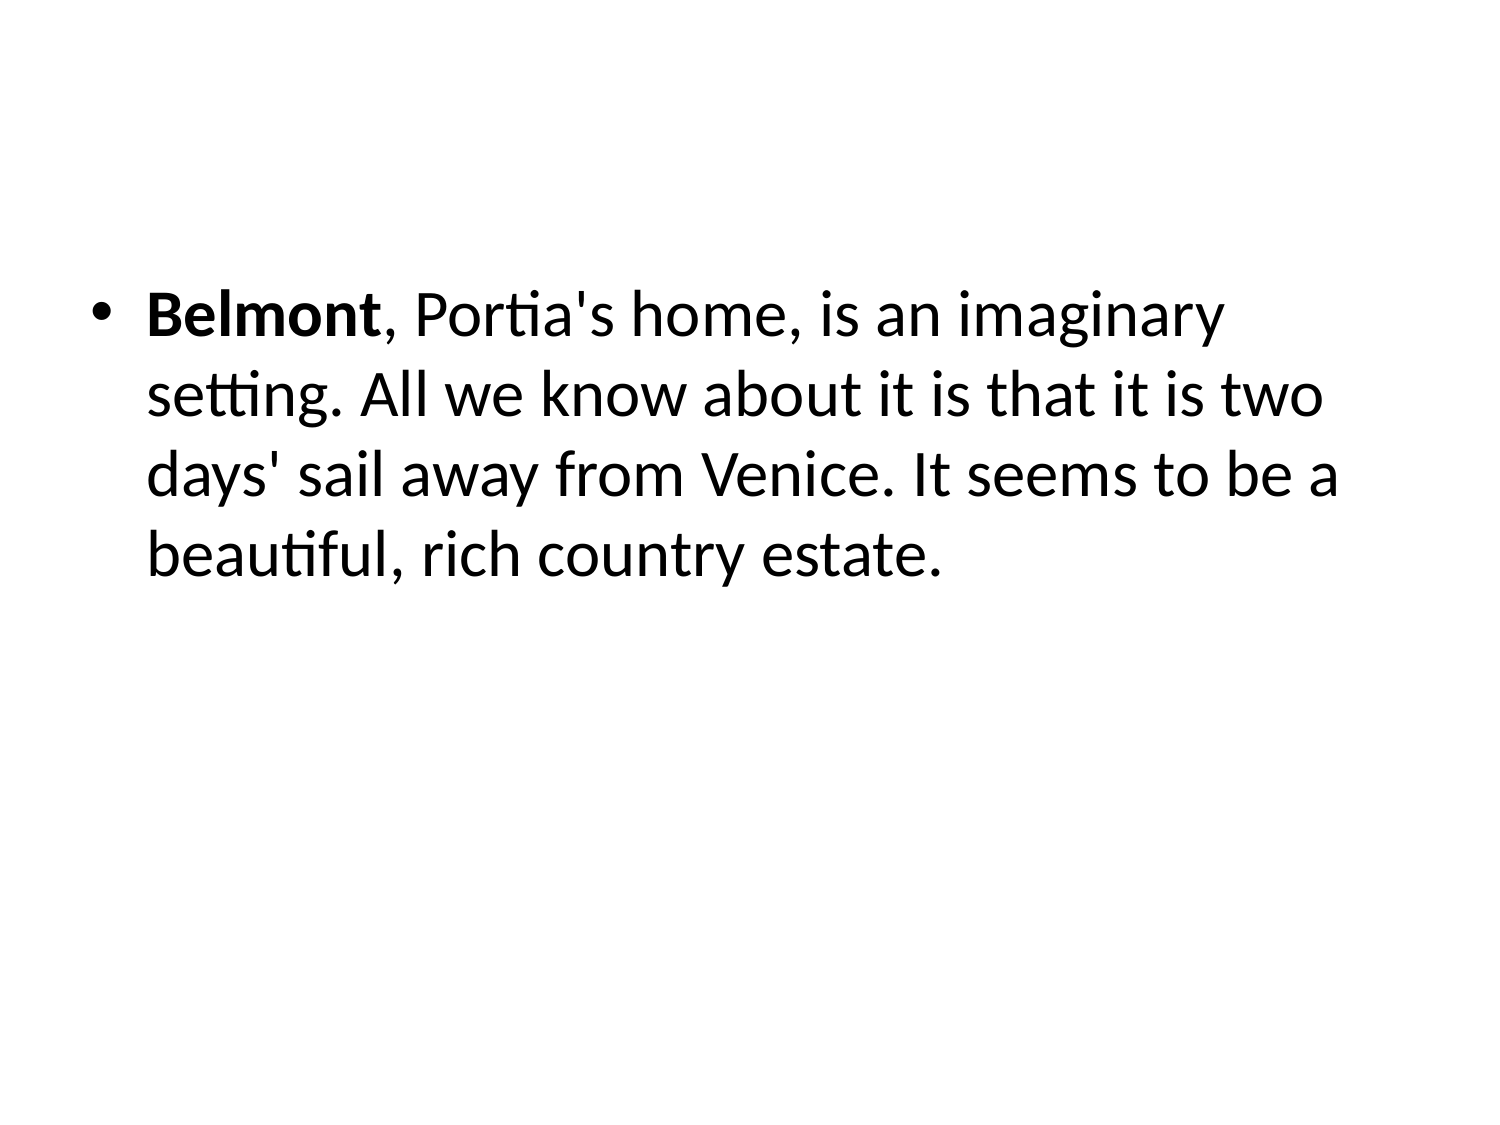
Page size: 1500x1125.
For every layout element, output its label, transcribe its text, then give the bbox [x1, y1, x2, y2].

list Belmont, Portia's home, is an imaginary setting. All we know about it is that it is two days' sail away from Venice. It seems to be a beautiful, rich country estate. [75, 262, 1425, 1005]
